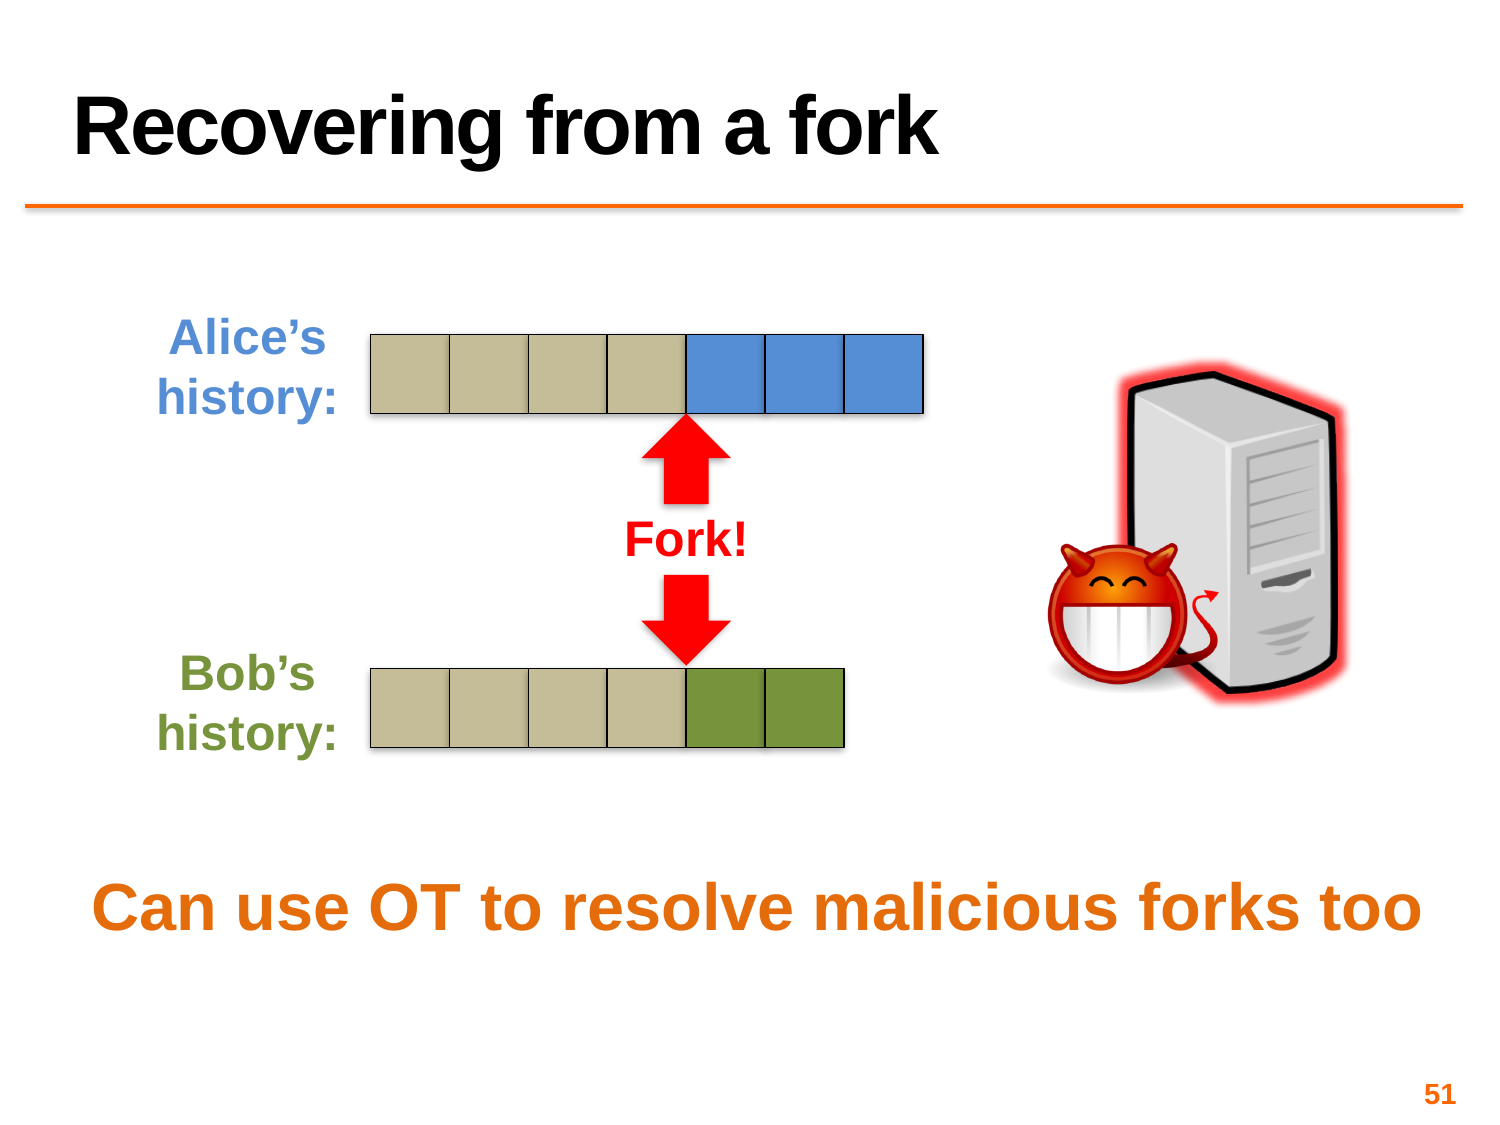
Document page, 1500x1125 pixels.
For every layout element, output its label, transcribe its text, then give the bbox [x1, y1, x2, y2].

text_box Bob’s history: [138, 633, 358, 768]
text_box Can use OT to resolve malicious forks too [45, 855, 1471, 951]
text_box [370, 668, 680, 748]
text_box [1045, 371, 1338, 694]
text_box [686, 334, 924, 414]
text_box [370, 334, 683, 414]
text_box Alice’s history: [138, 297, 358, 432]
slide_number 51 [1112, 1074, 1463, 1110]
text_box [608, 413, 766, 666]
title Recovering from a fork [57, 2, 1463, 178]
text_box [685, 668, 845, 748]
